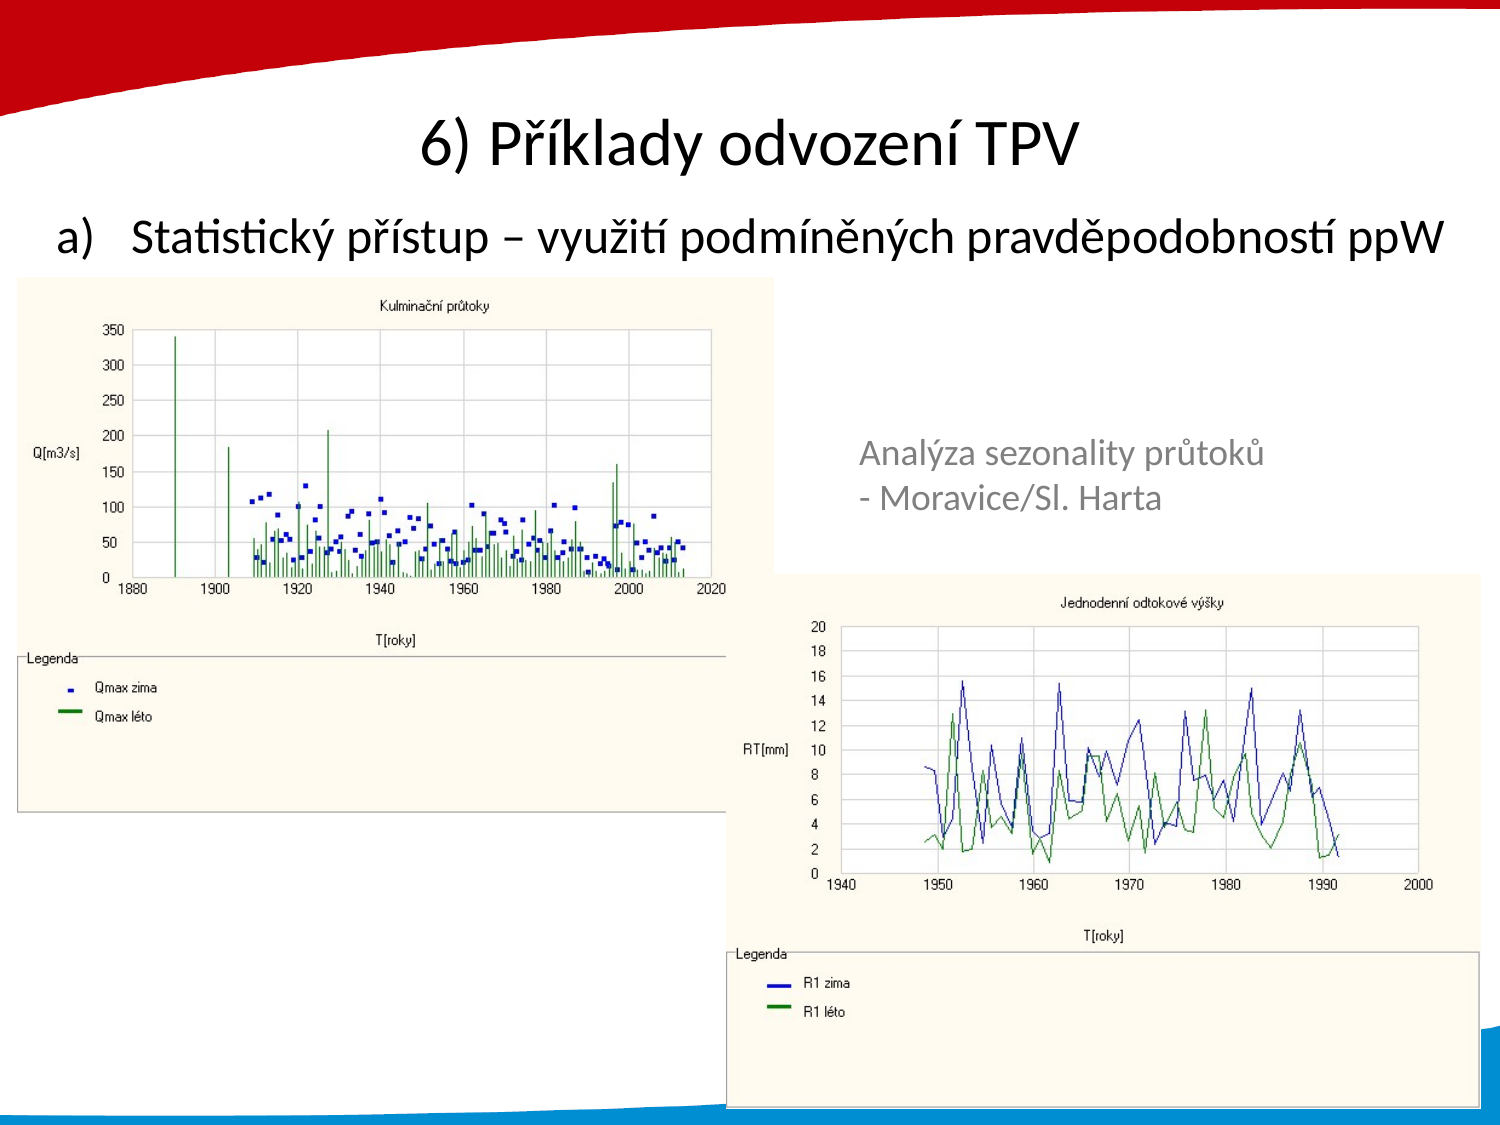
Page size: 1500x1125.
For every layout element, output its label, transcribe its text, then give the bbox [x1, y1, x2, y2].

list Statistický přístup – využití podmíněných pravděpodobností ppW [41, 196, 1483, 303]
picture [0, 0, 1500, 1115]
title 6) Příklady odvození TPV [75, 45, 1425, 196]
text_box Analýza sezonality průtoků - Moravice/Sl. Harta [844, 420, 1306, 526]
